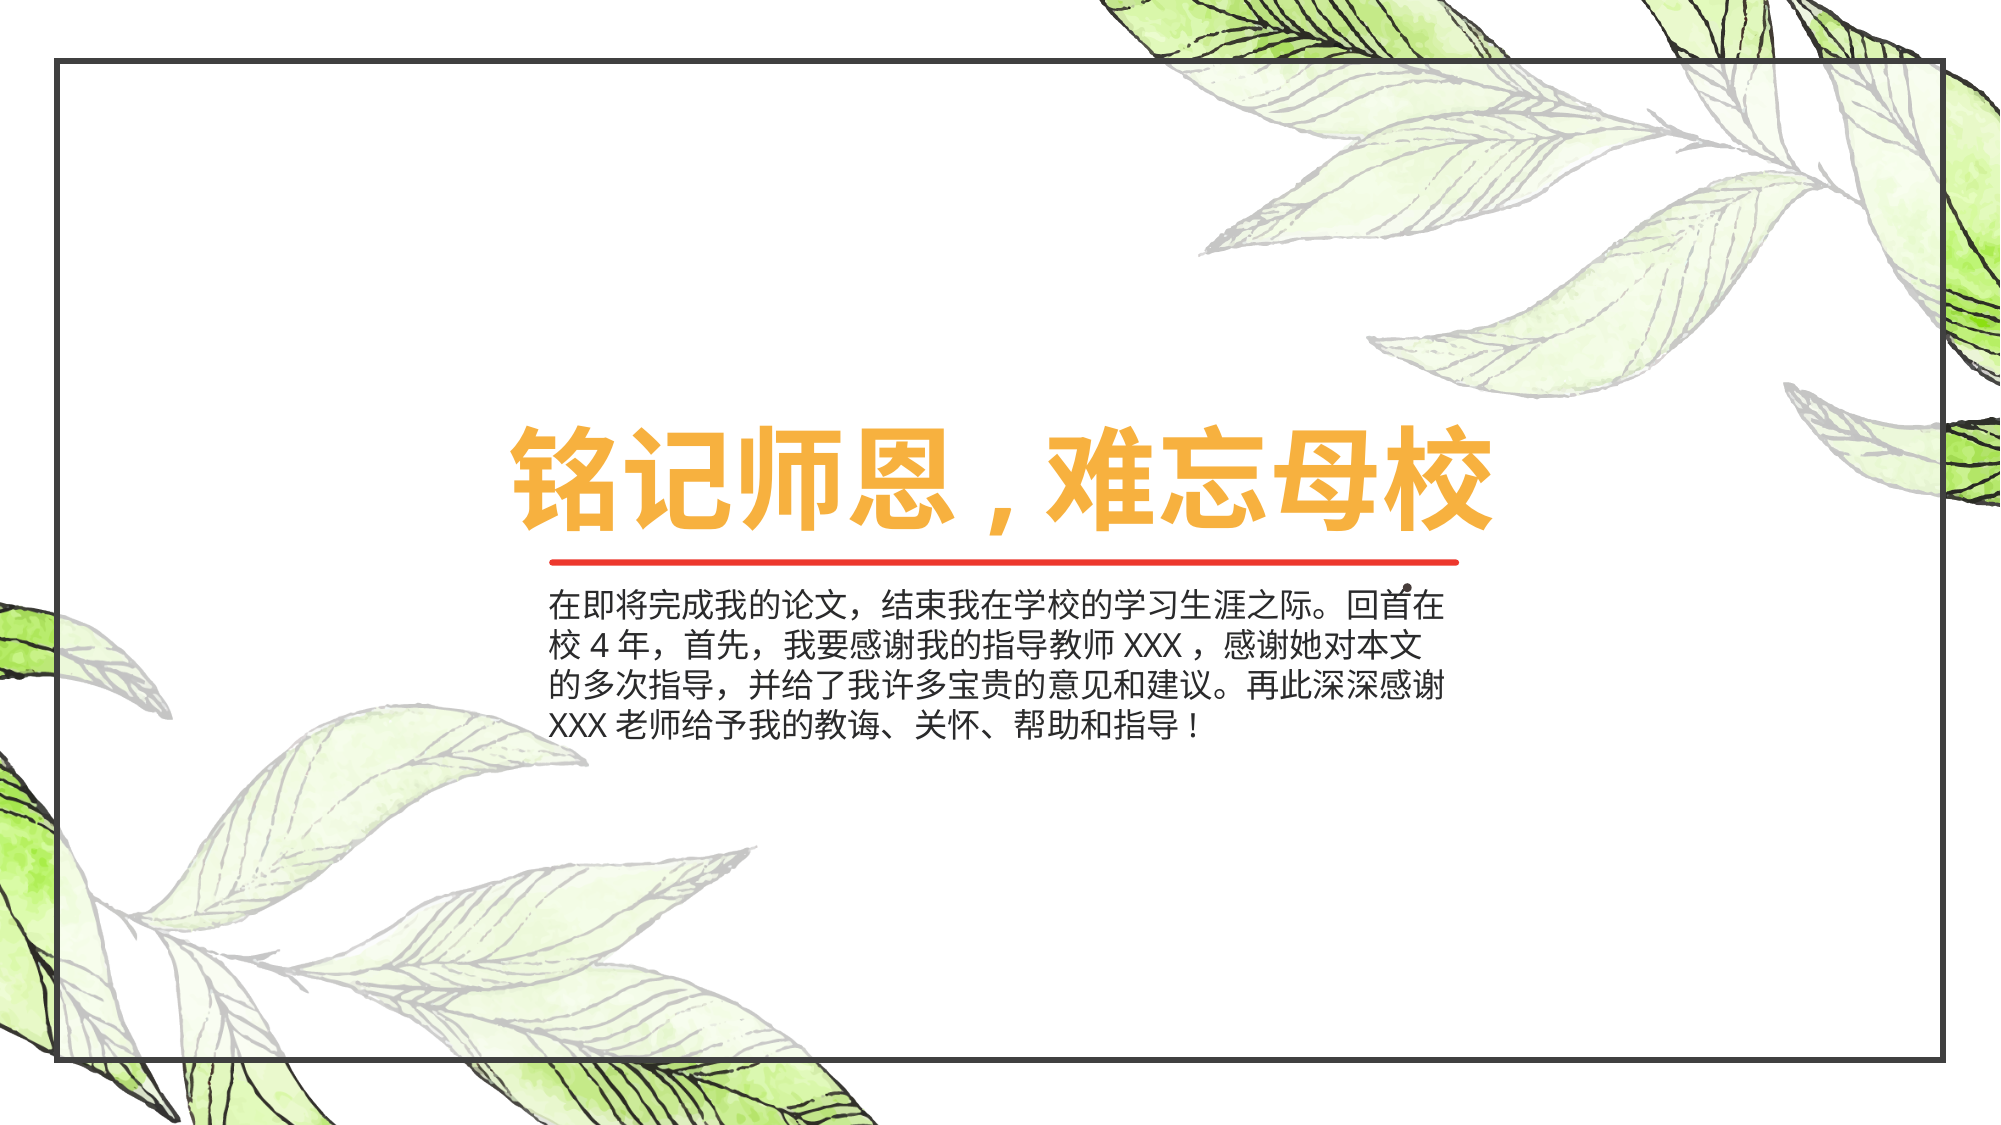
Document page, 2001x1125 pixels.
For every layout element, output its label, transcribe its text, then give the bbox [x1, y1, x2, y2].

text_box 铭记师恩,难忘母校 [494, 401, 913, 488]
text_box 在即将完成我的论文，结束我在学校的学习生涯之际。回首在校4年，首先，我要感谢我的指导教师XXX，感谢她对本文的多次指导，并给了我许多宝贵的意见和建议。再此深深感谢XXX老师给予我的教诲、关怀、帮助和指导! [1041, 613, 1471, 752]
text_box [1041, 613, 1944, 1061]
picture [0, 0, 2000, 1125]
text_box [56, 60, 913, 488]
